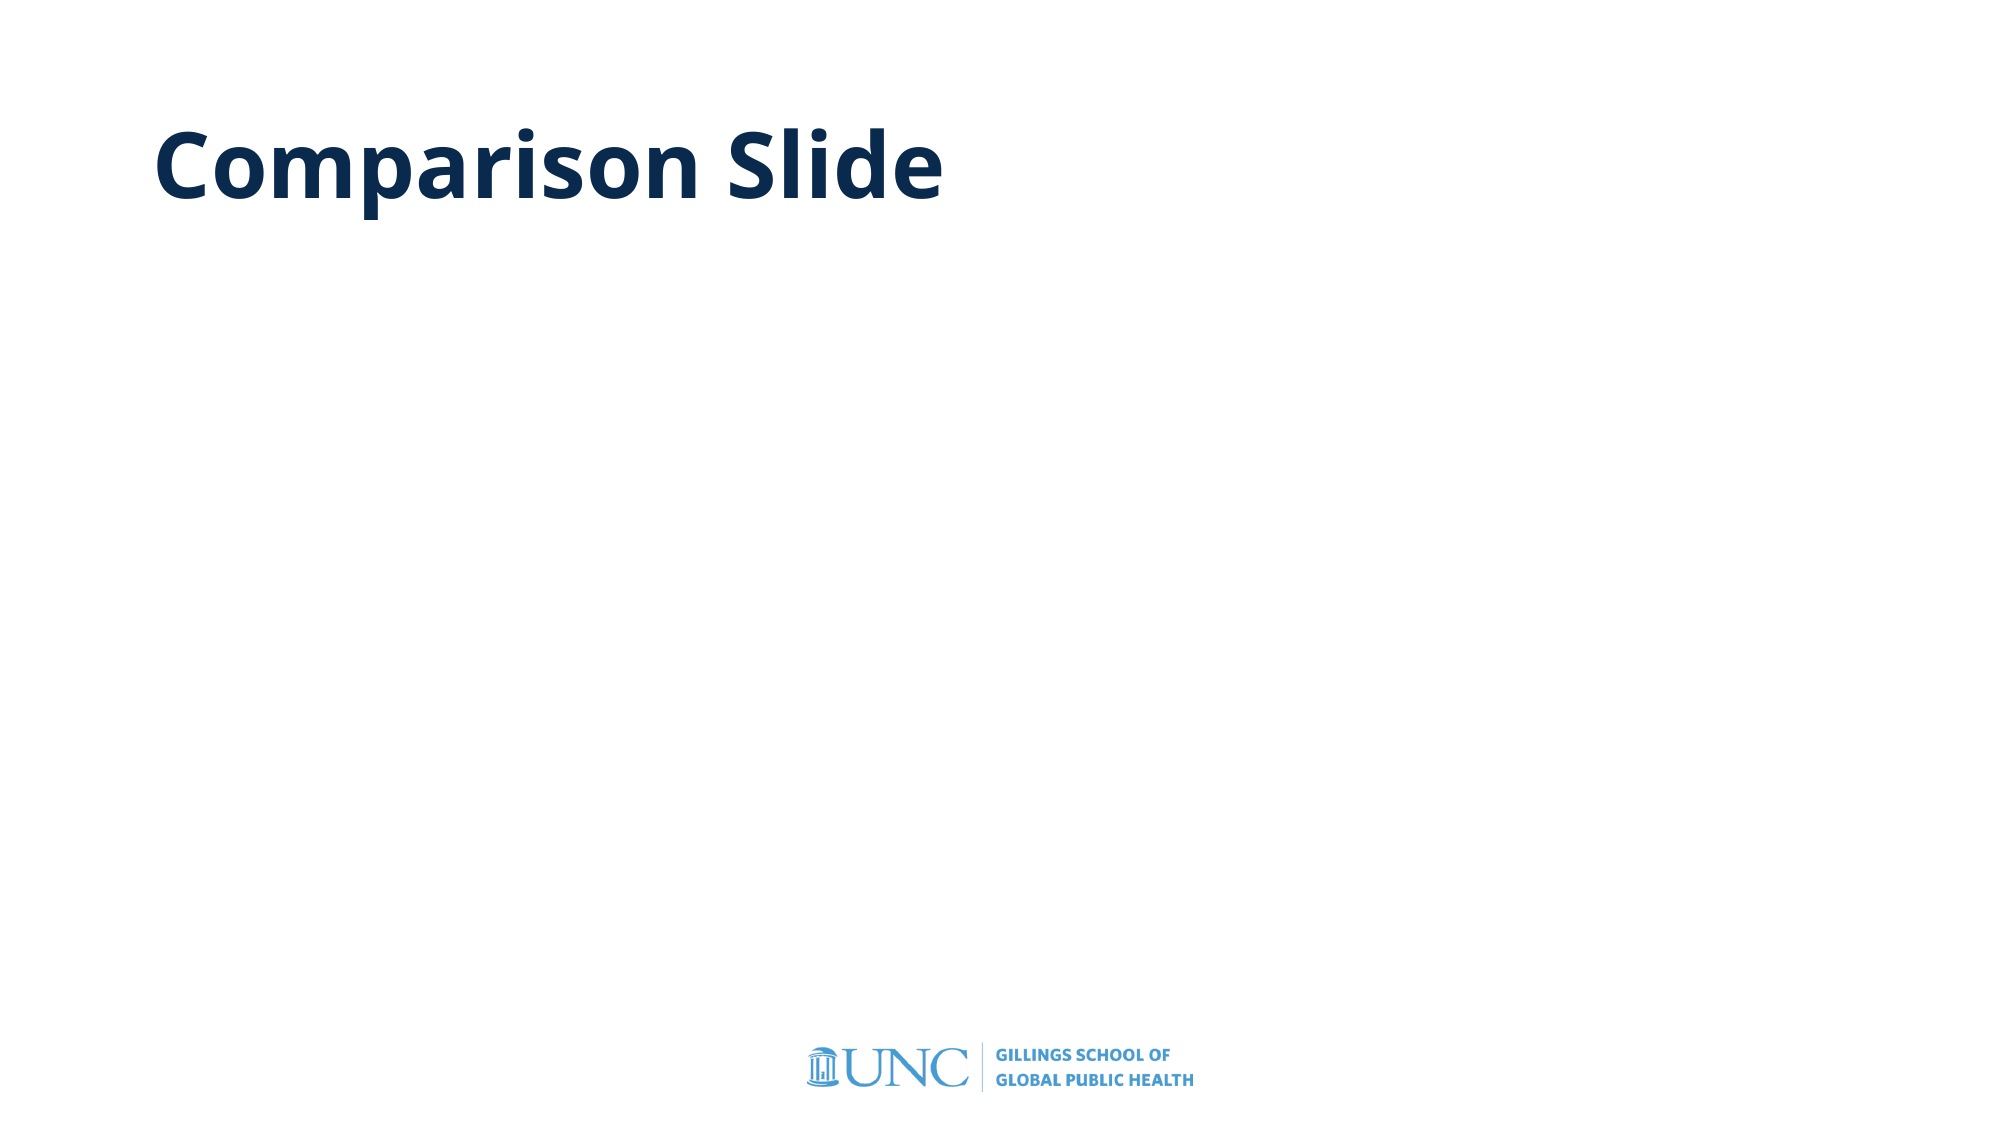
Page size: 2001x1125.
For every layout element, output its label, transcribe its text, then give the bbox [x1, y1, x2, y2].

title Comparison Slide [137, 59, 1863, 278]
picture [807, 1042, 1193, 1092]
